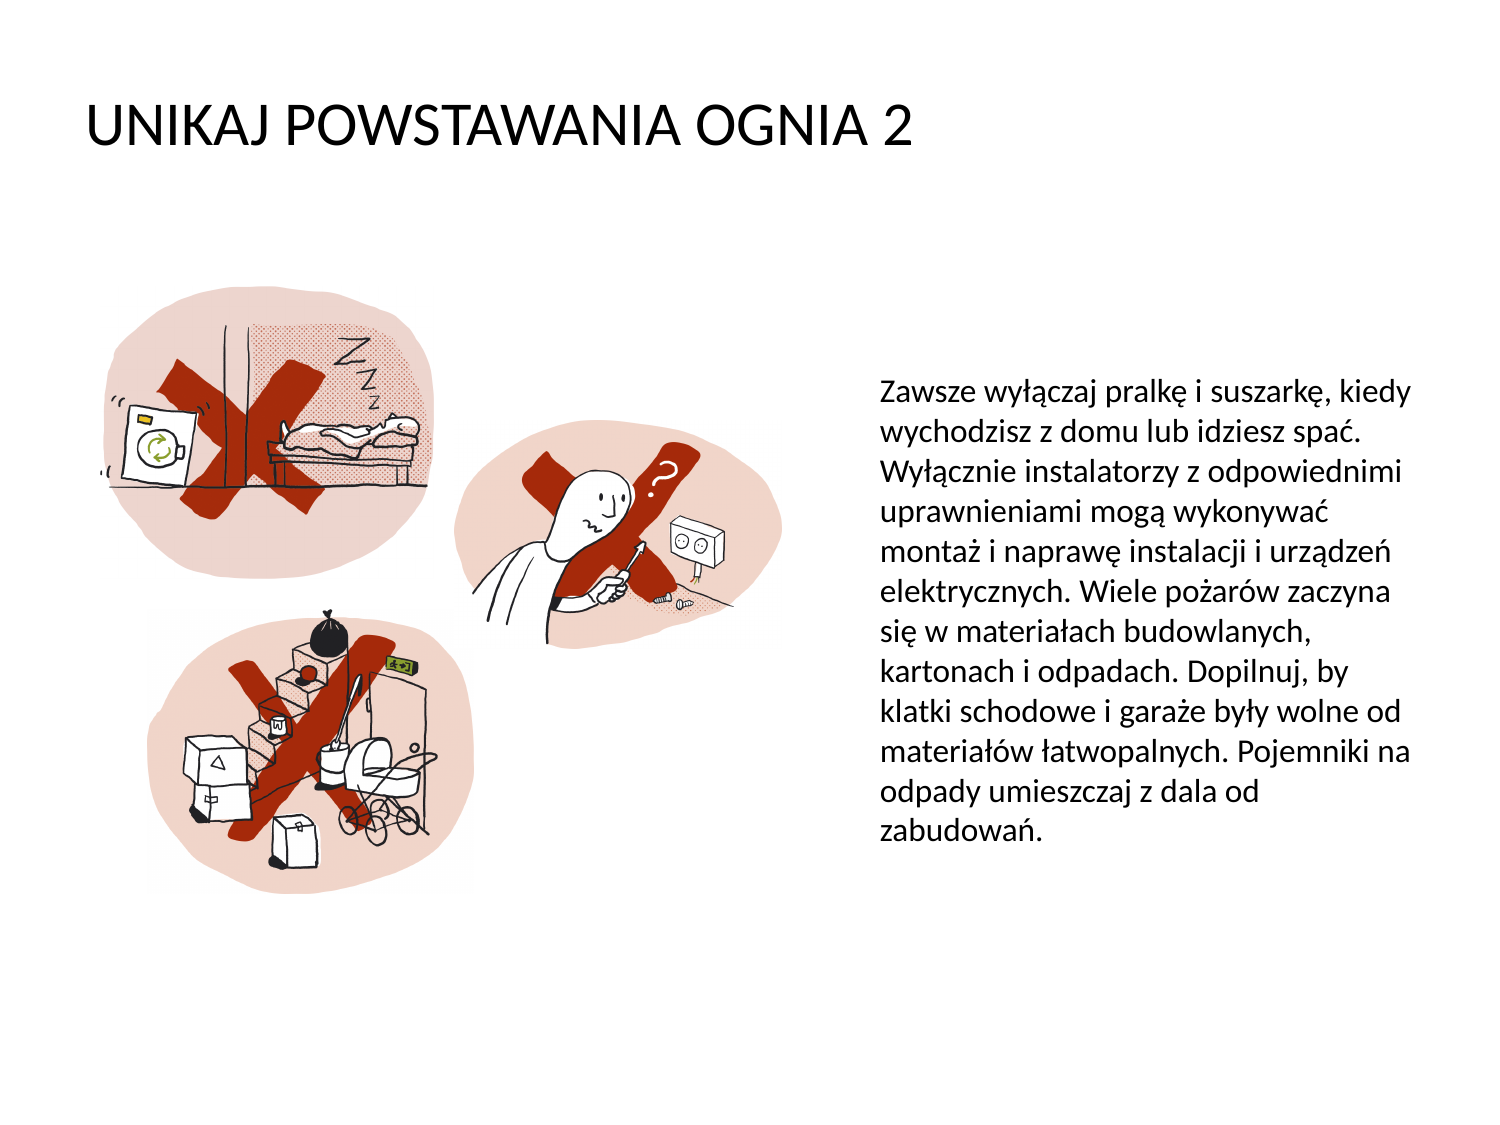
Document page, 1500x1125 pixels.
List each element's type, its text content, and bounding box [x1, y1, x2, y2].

list Zawsze wyłączaj pralkę i suszarkę, kiedy wychodzisz z domu lub idziesz spać. Wyłącznie instalatorzy z odpowiednimi uprawnieniami mogą wykonywać montaż i naprawę instalacji i urządzeń elektrycznych. Wiele pożarów zaczyna się w materiałach budowlanych, kartonach i odpadach. Dopilnuj, by klatki schodowe i garaże były wolne od materiałów łatwopalnych. Pojemniki na odpady umieszczaj z dala od zabudowań. [879, 349, 1436, 876]
picture [100, 286, 434, 579]
picture [146, 419, 782, 894]
title Unikaj powstawania ognia 2 [85, 82, 1412, 183]
